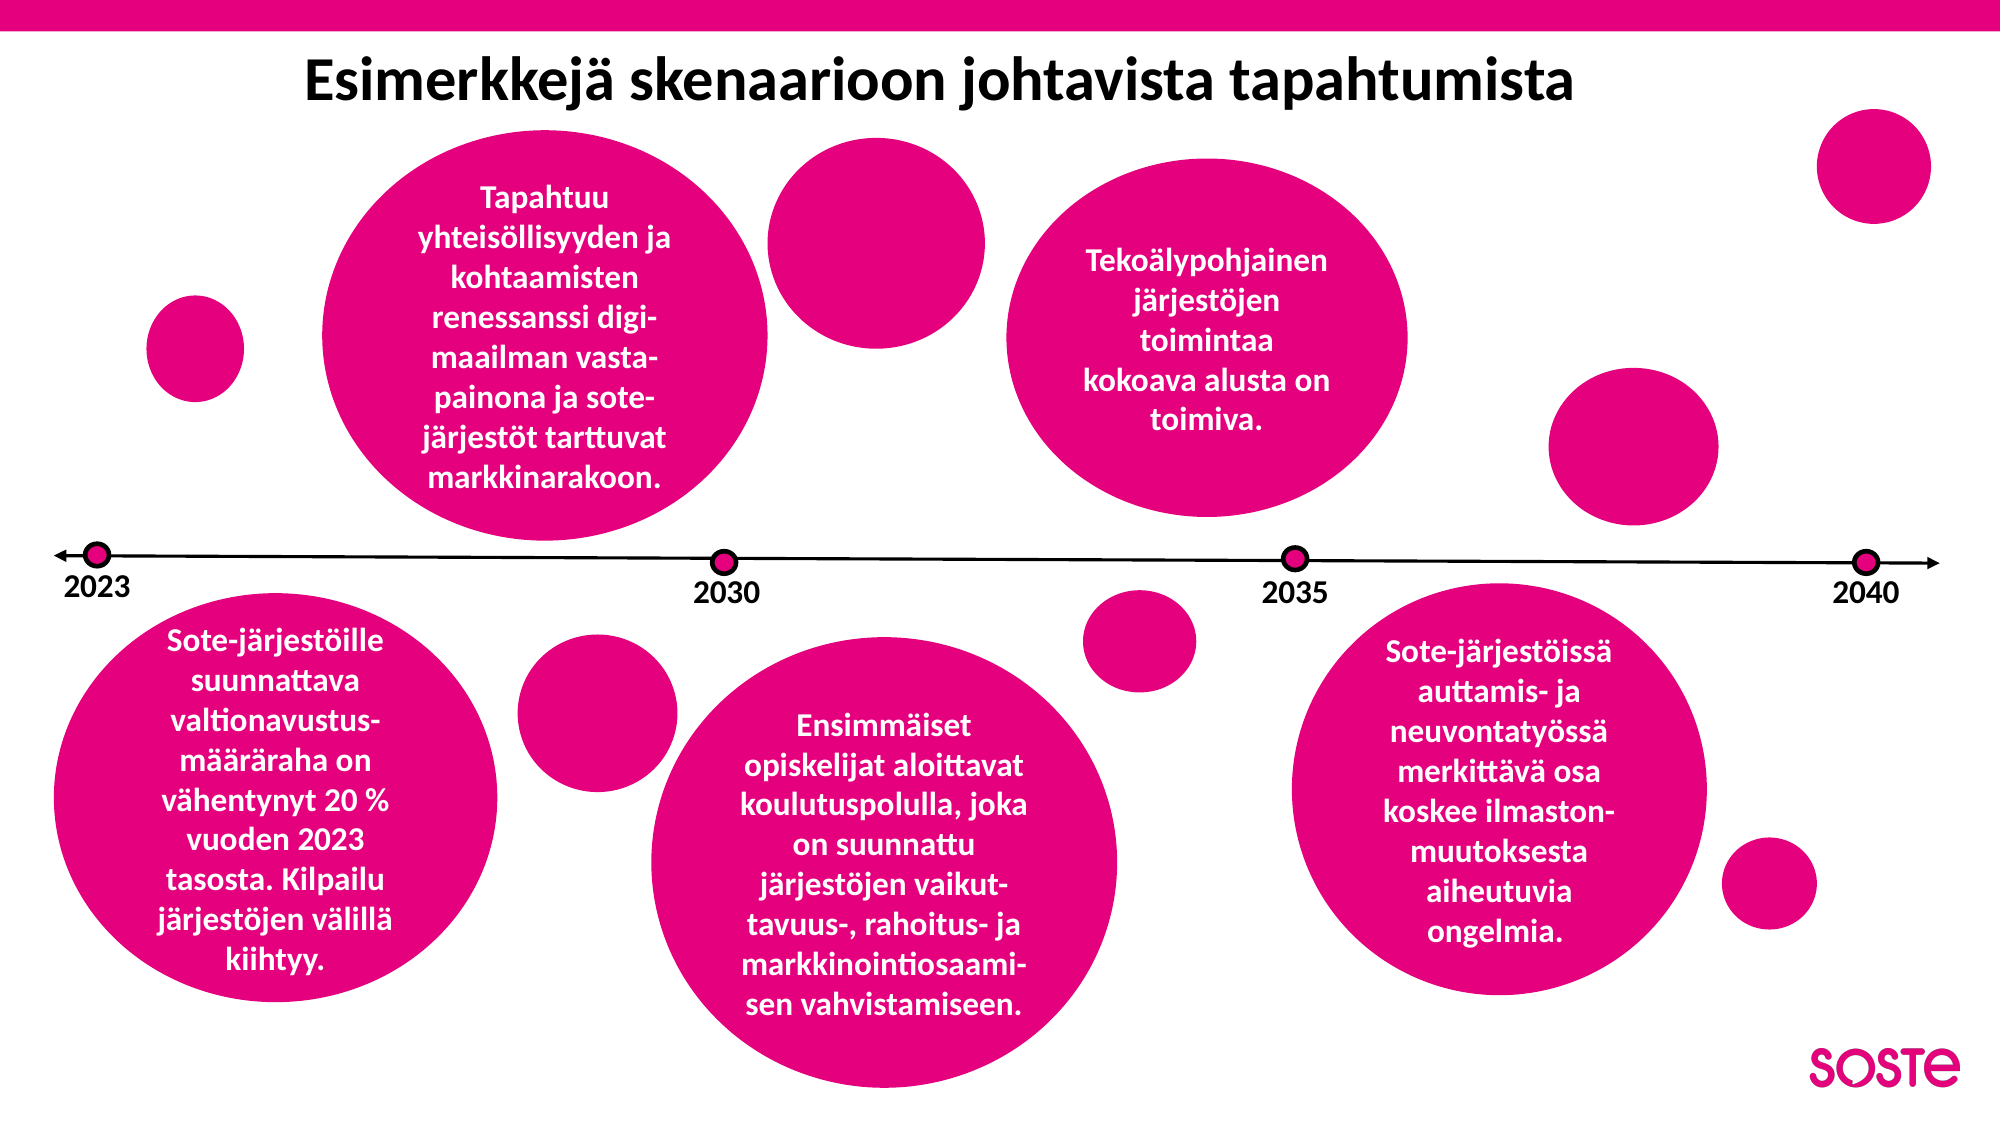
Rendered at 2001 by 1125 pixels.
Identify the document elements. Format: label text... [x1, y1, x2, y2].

text_box [1282, 546, 1308, 555]
text_box 2023 [48, 556, 146, 612]
title Esimerkkejä skenaarioon johtavista tapahtumista [289, 38, 2000, 197]
text_box [1547, 366, 1720, 527]
text_box [1720, 836, 1818, 931]
text_box [1081, 589, 1198, 694]
text_box Tapahtuu yhteisöllisyyden ja kohtaamisten renessanssi digi-maailman vasta-painona ja sote-järjestöt tarttuvat markkinarakoon. [321, 129, 769, 542]
text_box [1856, 550, 1877, 555]
text_box Ensimmäiset opiskelijat aloittavat koulutuspolulla, joka on suunnattu järjestöjen vaikut-tavuus-, rahoitus- ja markkinointiosaami-sen vahvistamiseen. [650, 636, 1119, 1089]
text_box [145, 294, 246, 404]
text_box [766, 136, 986, 350]
text_box 2040 [1817, 564, 1915, 618]
text_box 2035 [1246, 564, 1344, 618]
text_box [516, 633, 679, 794]
text_box Sote-järjestöille suunnattava valtionavustus-määräraha on vähentynyt 20 % vuoden 2023 tasosta. Kilpailu järjestöjen välillä kiihtyy. [52, 592, 499, 1004]
text_box Tekoälypohjainen järjestöjen toimintaa kokoava alusta on toimiva. [1005, 157, 1409, 519]
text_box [53, 555, 1940, 564]
picture [1798, 1033, 1972, 1106]
text_box 2030 [678, 564, 776, 618]
text_box [713, 550, 735, 555]
text_box Sote-järjestöissä auttamis- ja neuvontatyössä merkittävä osa koskee ilmaston-muutoksesta aiheutuvia ongelmia. [1290, 582, 1708, 997]
text_box [1815, 108, 1933, 225]
text_box [84, 542, 111, 555]
